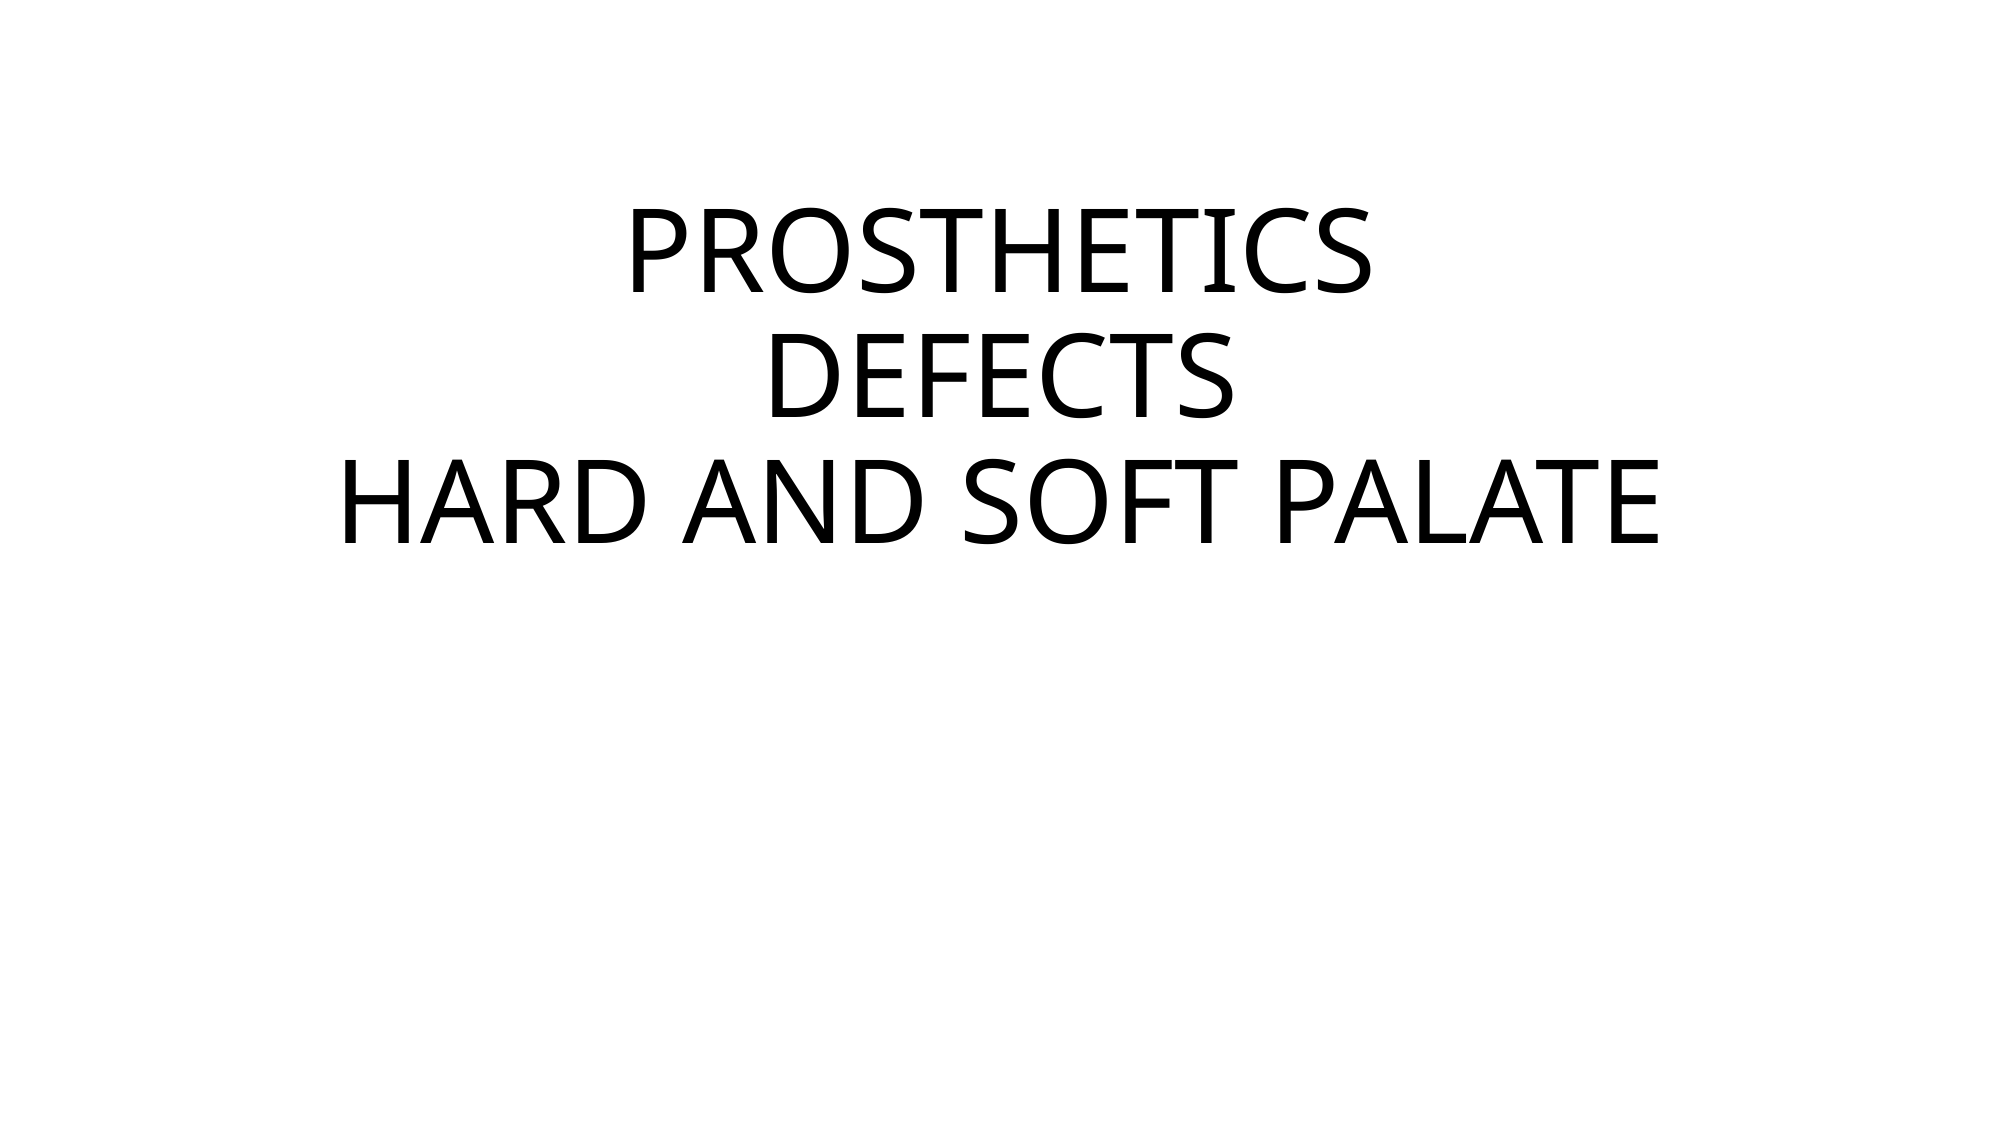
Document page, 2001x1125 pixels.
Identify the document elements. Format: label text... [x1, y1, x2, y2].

title PROSTHETICS DEFECTS HARD AND SOFT PALATE [249, 184, 1750, 576]
